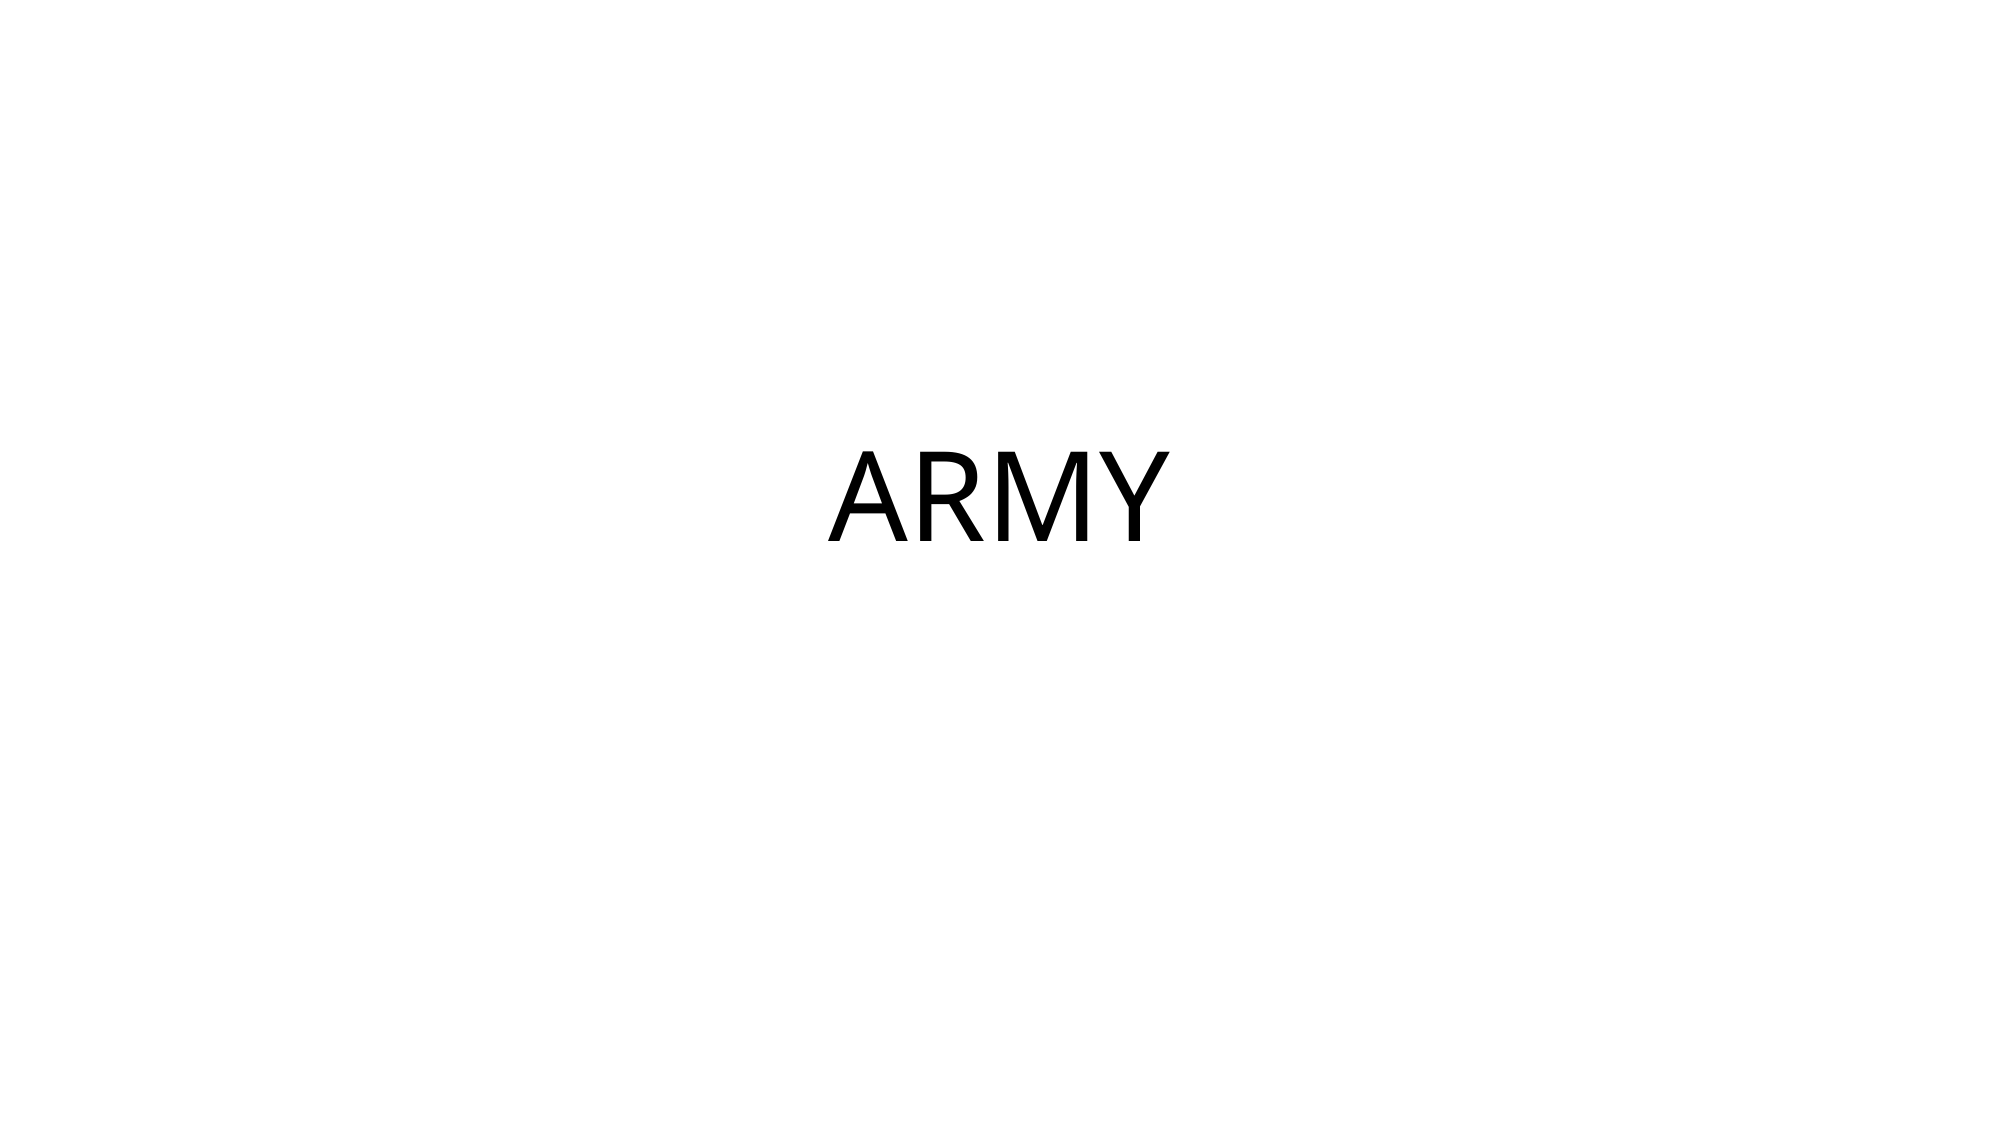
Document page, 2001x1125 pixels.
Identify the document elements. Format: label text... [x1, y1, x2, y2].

title ARMY [249, 184, 1750, 576]
